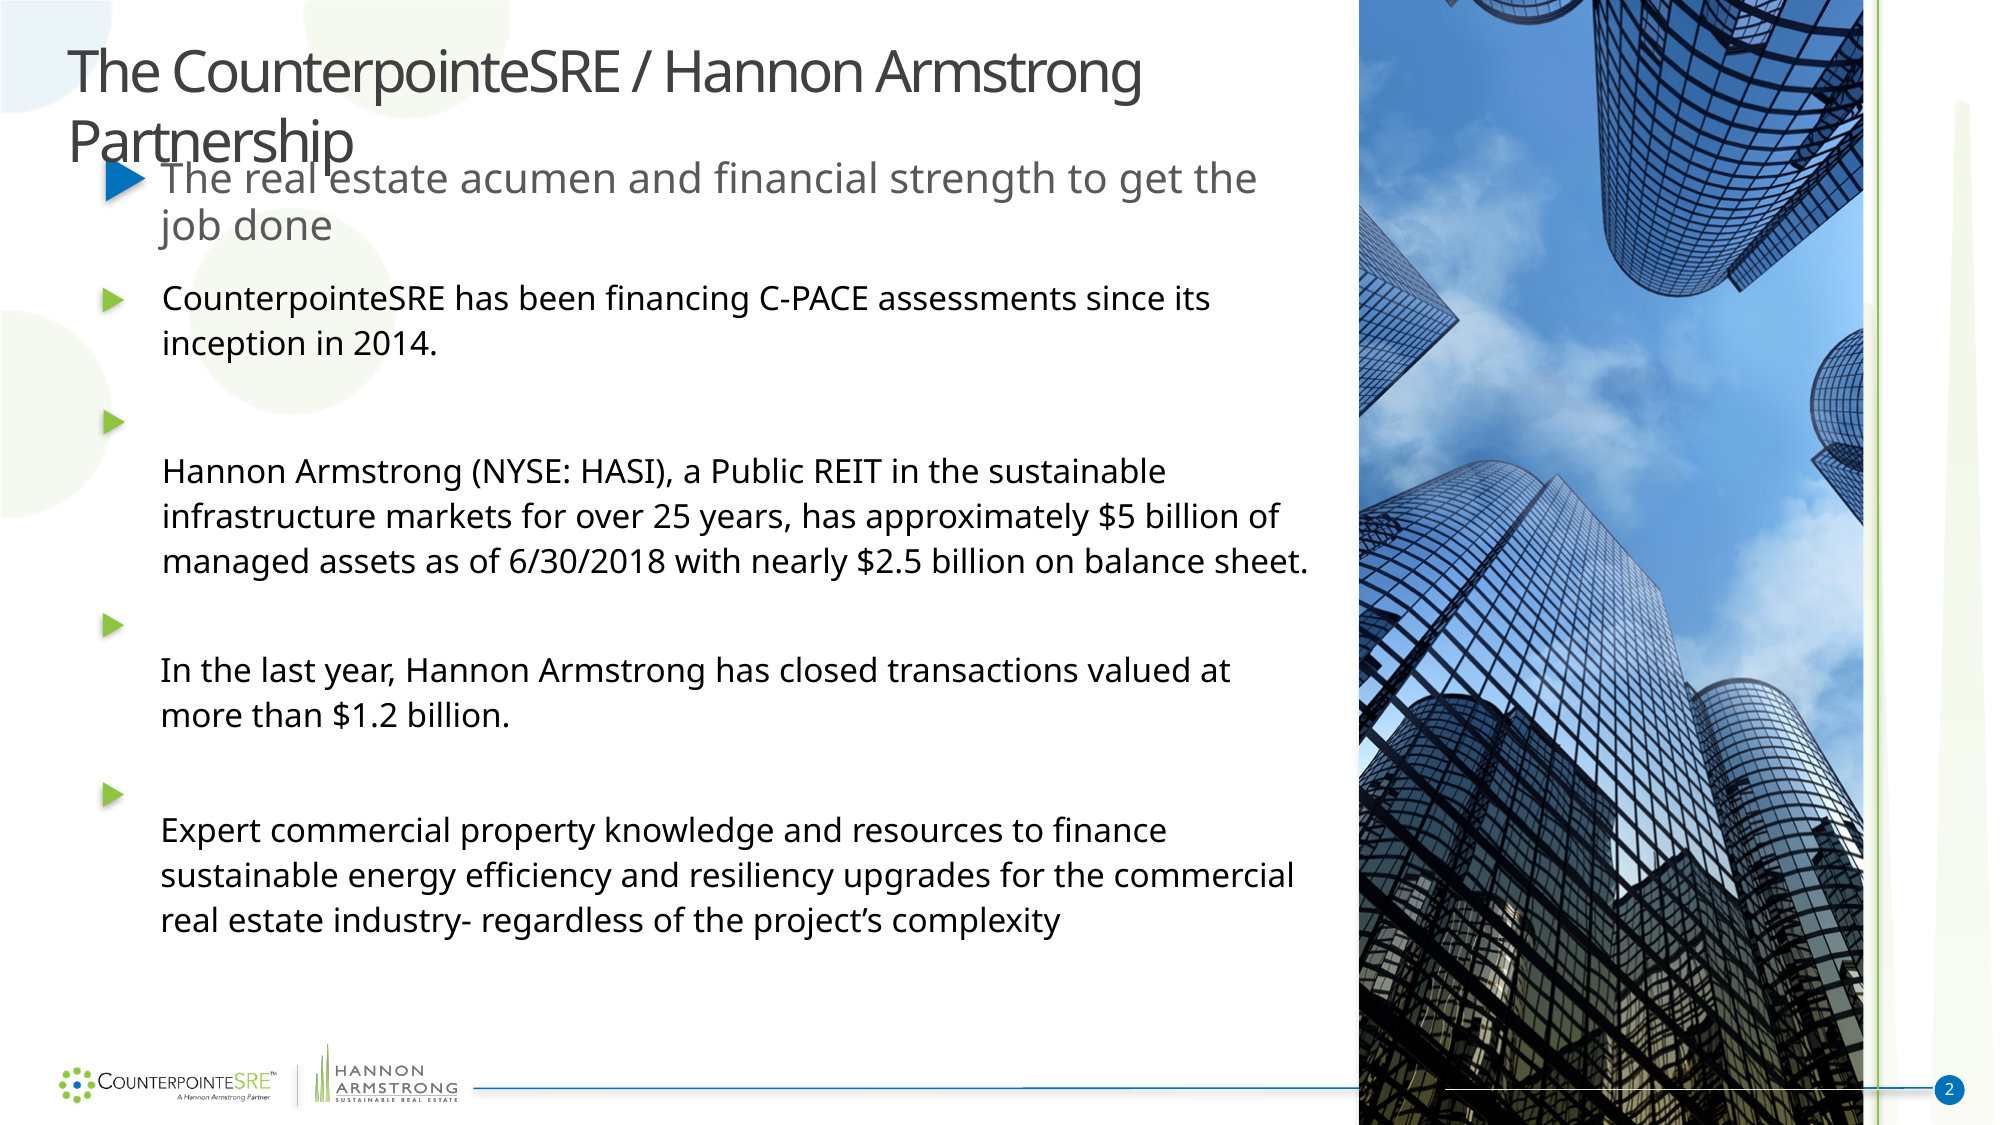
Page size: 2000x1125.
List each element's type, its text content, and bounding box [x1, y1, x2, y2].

title The CounterpointeSRE / Hannon Armstrong Partnership [52, 62, 1353, 145]
text_box [102, 612, 125, 639]
text_box [102, 409, 126, 436]
picture [1358, 0, 1864, 1125]
list CounterpointeSRE has been financing C-PACE assessments since its inception in 2014. Hannon Armstrong (NYSE: HASI), a Public REIT in the sustainable infrastructure markets for over 25 years, has approximately $5 billion of managed assets as of 6/30/2018 with nearly $2.5 billion on balance sheet. In the last year, Hannon Armstrong has closed transactions valued at more than $1.2 billion. Expert commercial property knowledge and resources to finance sustainable energy efficiency and resiliency upgrades for the commercial real estate industry- regardless of the project’s complexity [145, 264, 1338, 709]
picture [315, 1044, 457, 1102]
picture [56, 1064, 279, 1106]
text_box [102, 781, 125, 808]
text_box [102, 286, 125, 314]
slide_number 2 [1934, 1075, 1965, 1106]
list The real estate acumen and financial strength to get the job done [145, 147, 1307, 215]
